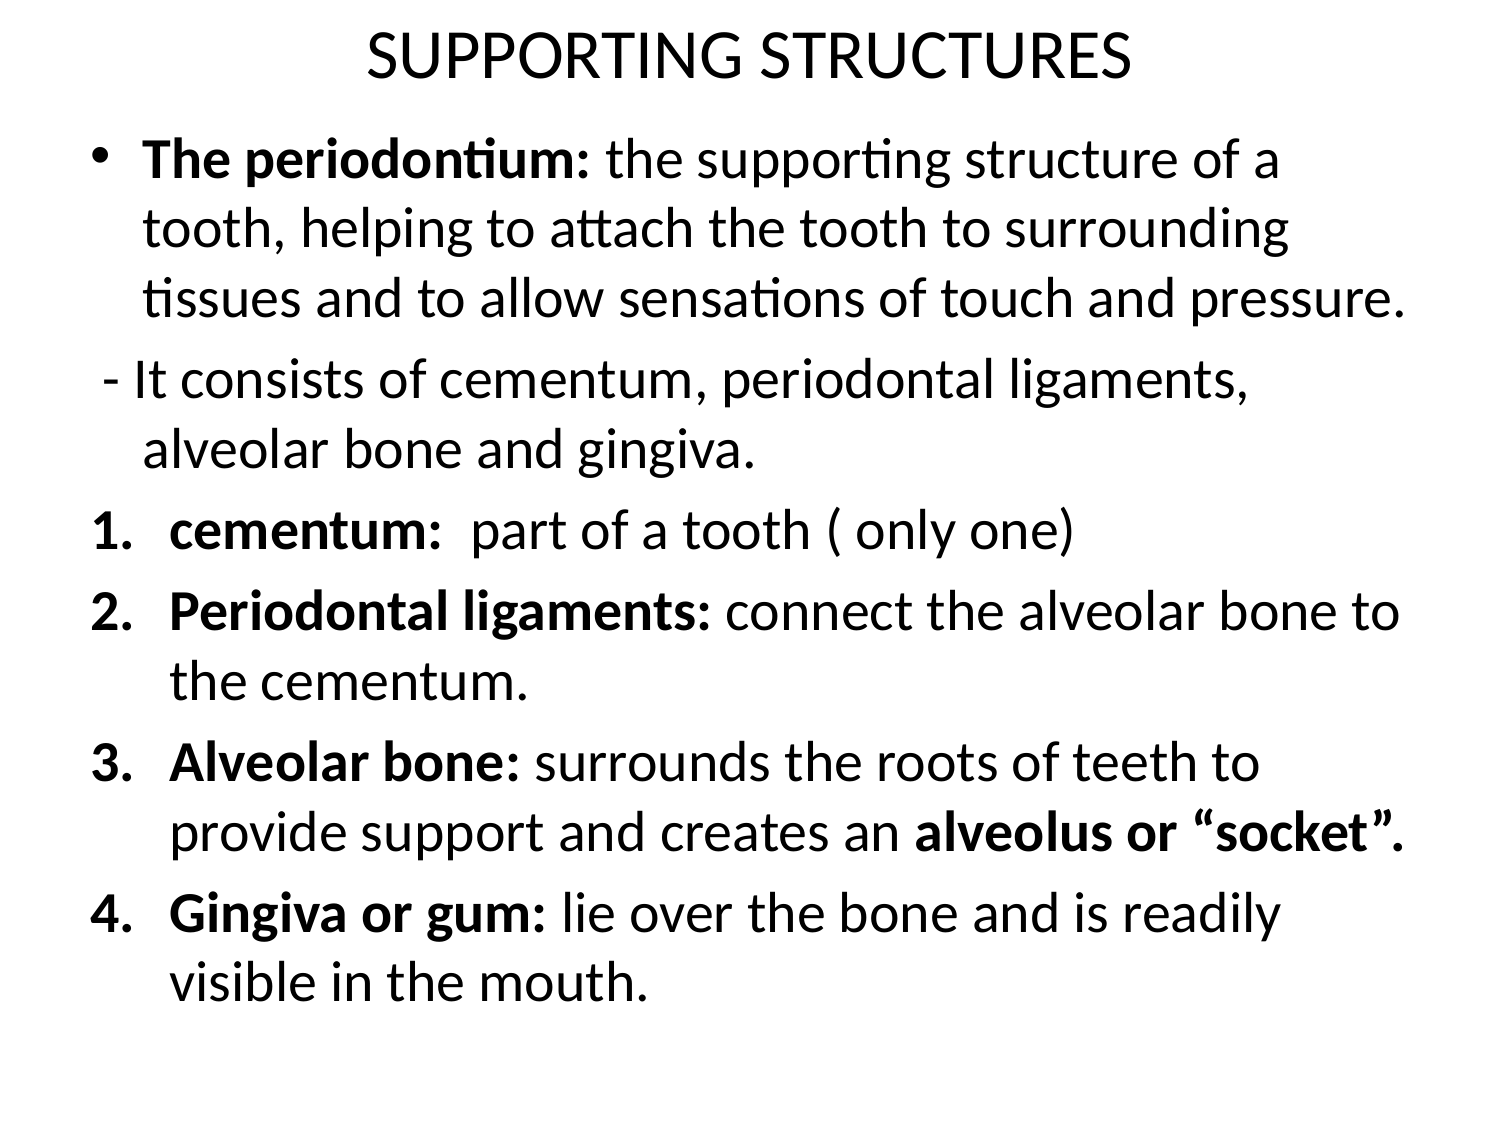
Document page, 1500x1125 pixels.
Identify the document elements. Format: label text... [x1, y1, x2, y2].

title SUPPORTING STRUCTURES [75, 0, 1425, 100]
list The periodontium: the supporting structure of a tooth, helping to attach the tooth to surrounding tissues and to allow sensations of touch and pressure. - It consists of cementum, periodontal ligaments, alveolar bone and gingiva. cementum: part of a tooth ( only one) Periodontal ligaments: connect the alveolar bone to the cementum. Alveolar bone: surrounds the roots of teeth to provide support and creates an alveolus or “socket”. Gingiva or gum: lie over the bone and is readily visible in the mouth. [75, 112, 1425, 1050]
